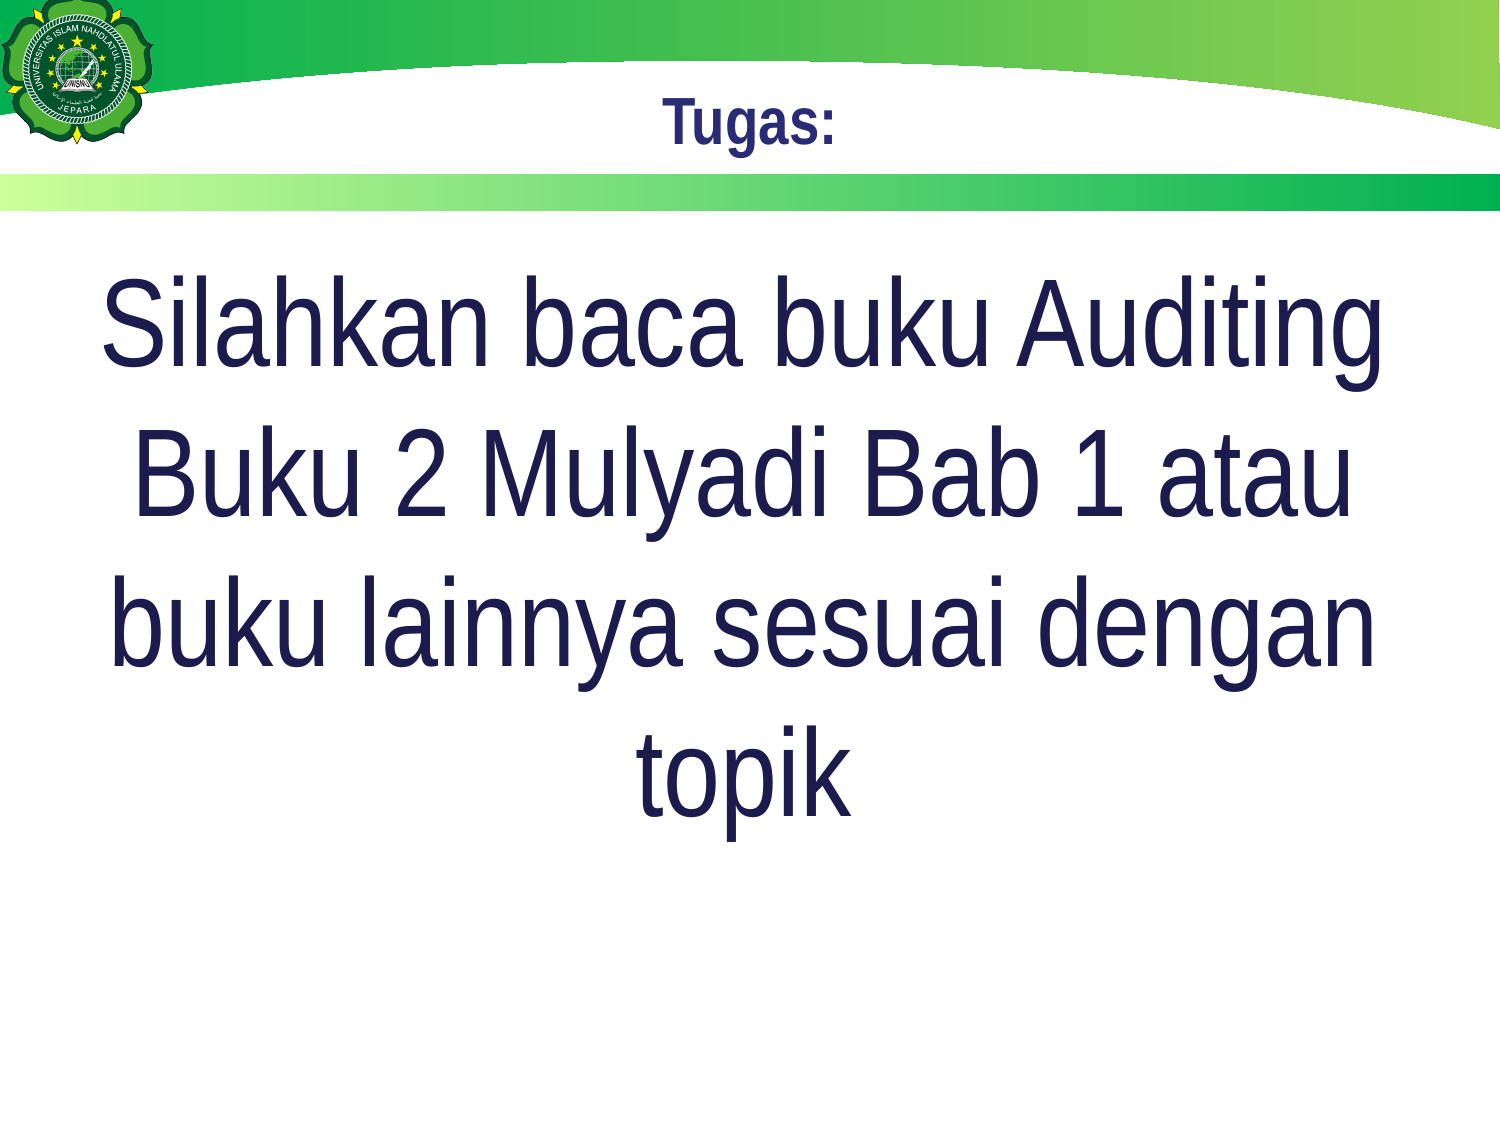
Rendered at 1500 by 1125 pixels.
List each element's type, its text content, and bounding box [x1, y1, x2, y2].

picture [0, 0, 154, 145]
list Silahkan baca buku Auditing Buku 2 Mulyadi Bab 1 atau buku lainnya sesuai dengan topik [62, 234, 1426, 1026]
title Tugas: [74, 71, 1426, 165]
